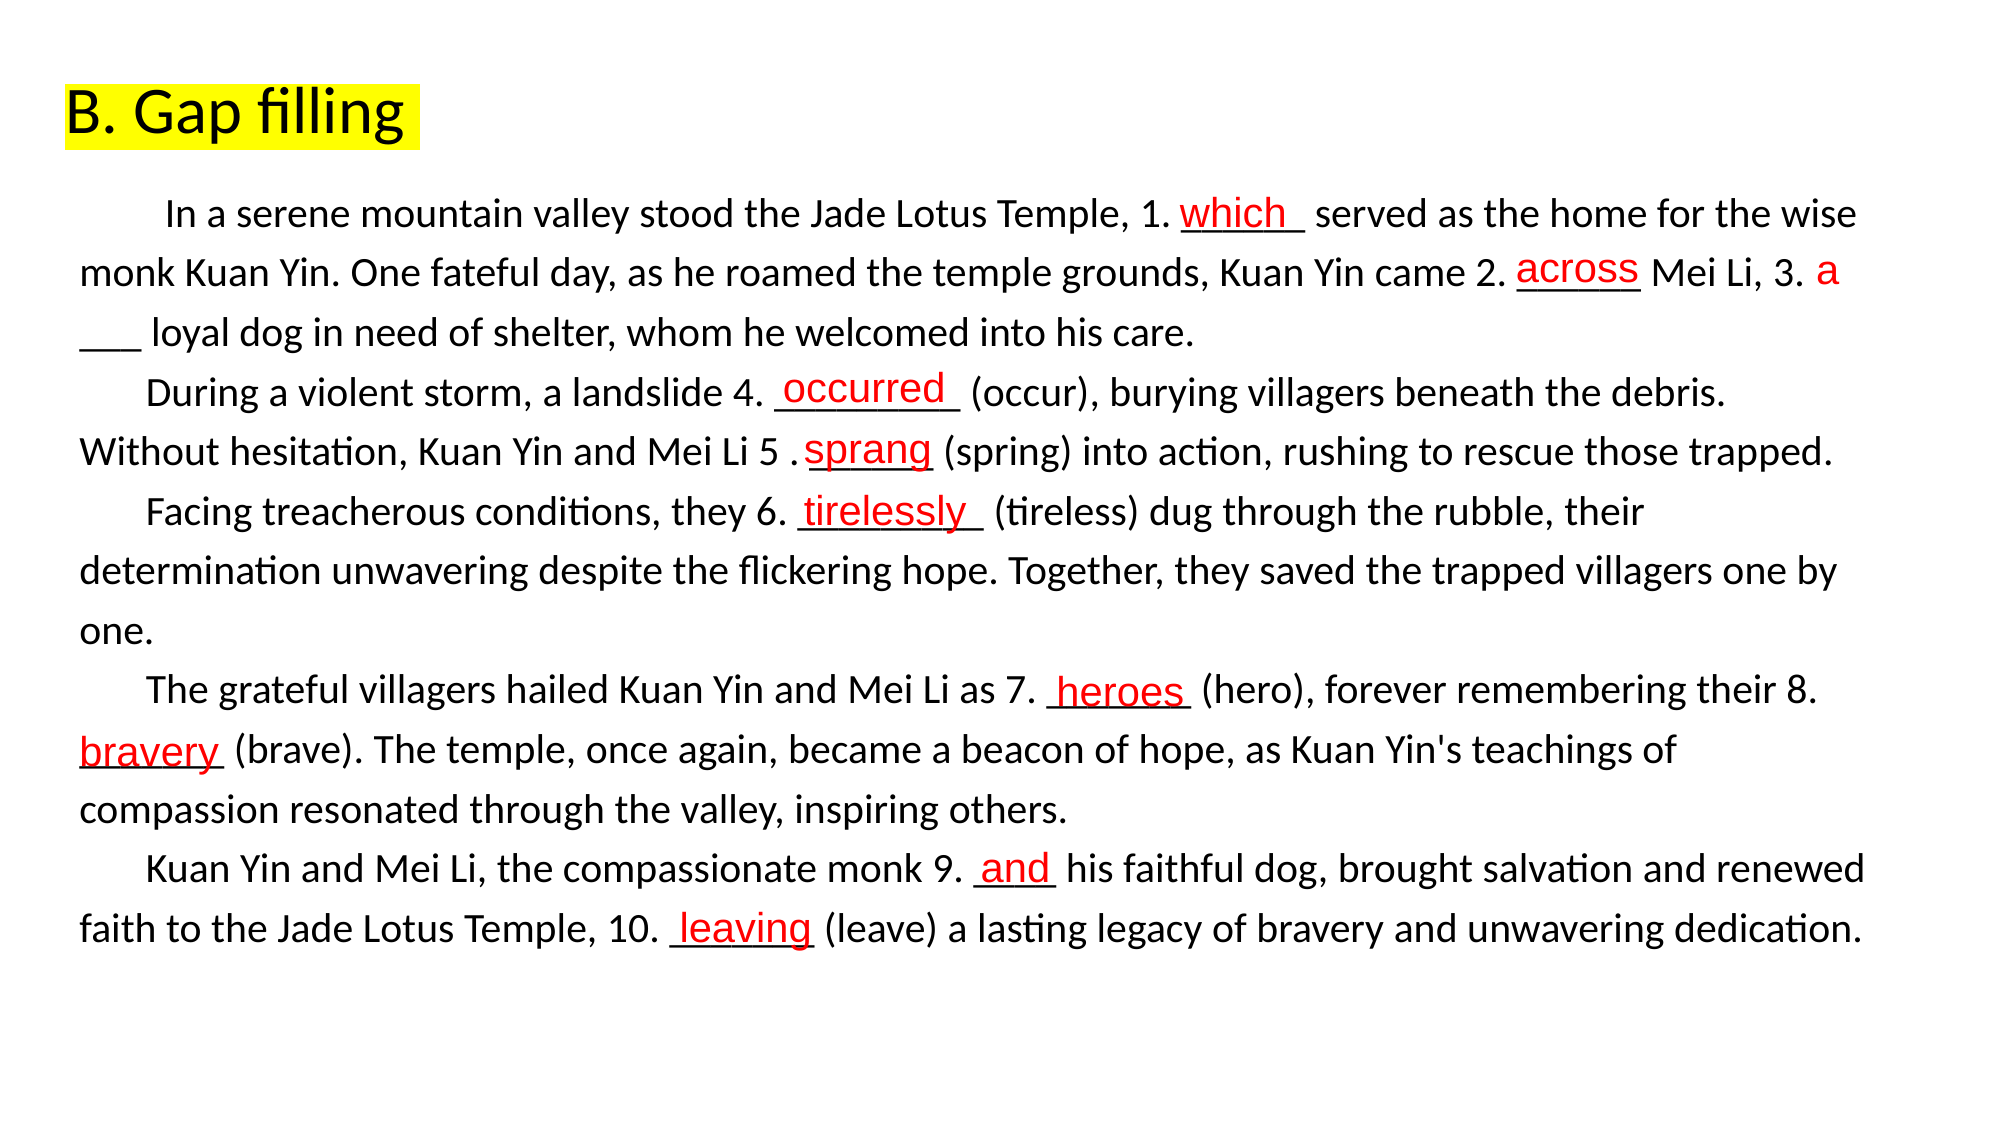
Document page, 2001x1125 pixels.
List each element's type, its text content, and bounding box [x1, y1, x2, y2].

text_box tirelessly [789, 476, 1000, 526]
text_box a [1801, 235, 1865, 322]
text_box B. Gap filling [50, 43, 541, 189]
text_box heroes [1041, 656, 1216, 707]
text_box sprang [789, 414, 950, 476]
text_box bravery [64, 717, 239, 767]
text_box occurred [768, 353, 966, 440]
text_box which [1165, 178, 1309, 266]
text_box In a serene mountain valley stood the Jade Lotus Temple, 1. ______ served as the home for the wise monk Kuan Yin. One fateful day, as he roamed the temple grounds, Kuan Yin came 2. ______ Mei Li, 3. ___ loyal dog in need of shelter, whom he welcomed into his care. During a violent storm, a landslide 4. _________ (occur), burying villagers beneath the debris. Without hesitation, Kuan Yin and Mei Li 5 . ______ (spring) into action, rushing to rescue those trapped. Facing treacherous conditions, they 6. _________ (tireless) dug through the rubble, their determination unwavering despite the flickering hope. Together, they saved the trapped villagers one by one. The grateful villagers hailed Kuan Yin and Mei Li as 7. _______ (hero), forever remembering their 8. _______ (brave). The temple, once again, became a beacon of hope, as Kuan Yin's teachings of compassion resonated through the valley, inspiring others. Kuan Yin and Mei Li, the compassionate monk 9. ____ his faithful dog, brought salvation and renewed faith to the Jade Lotus Temple, 10. _______ (leave) a lasting legacy of bravery and unwavering dedication. [64, 168, 1887, 1105]
text_box across [1501, 233, 1678, 321]
text_box leaving [664, 893, 831, 943]
text_box and [965, 833, 1067, 883]
